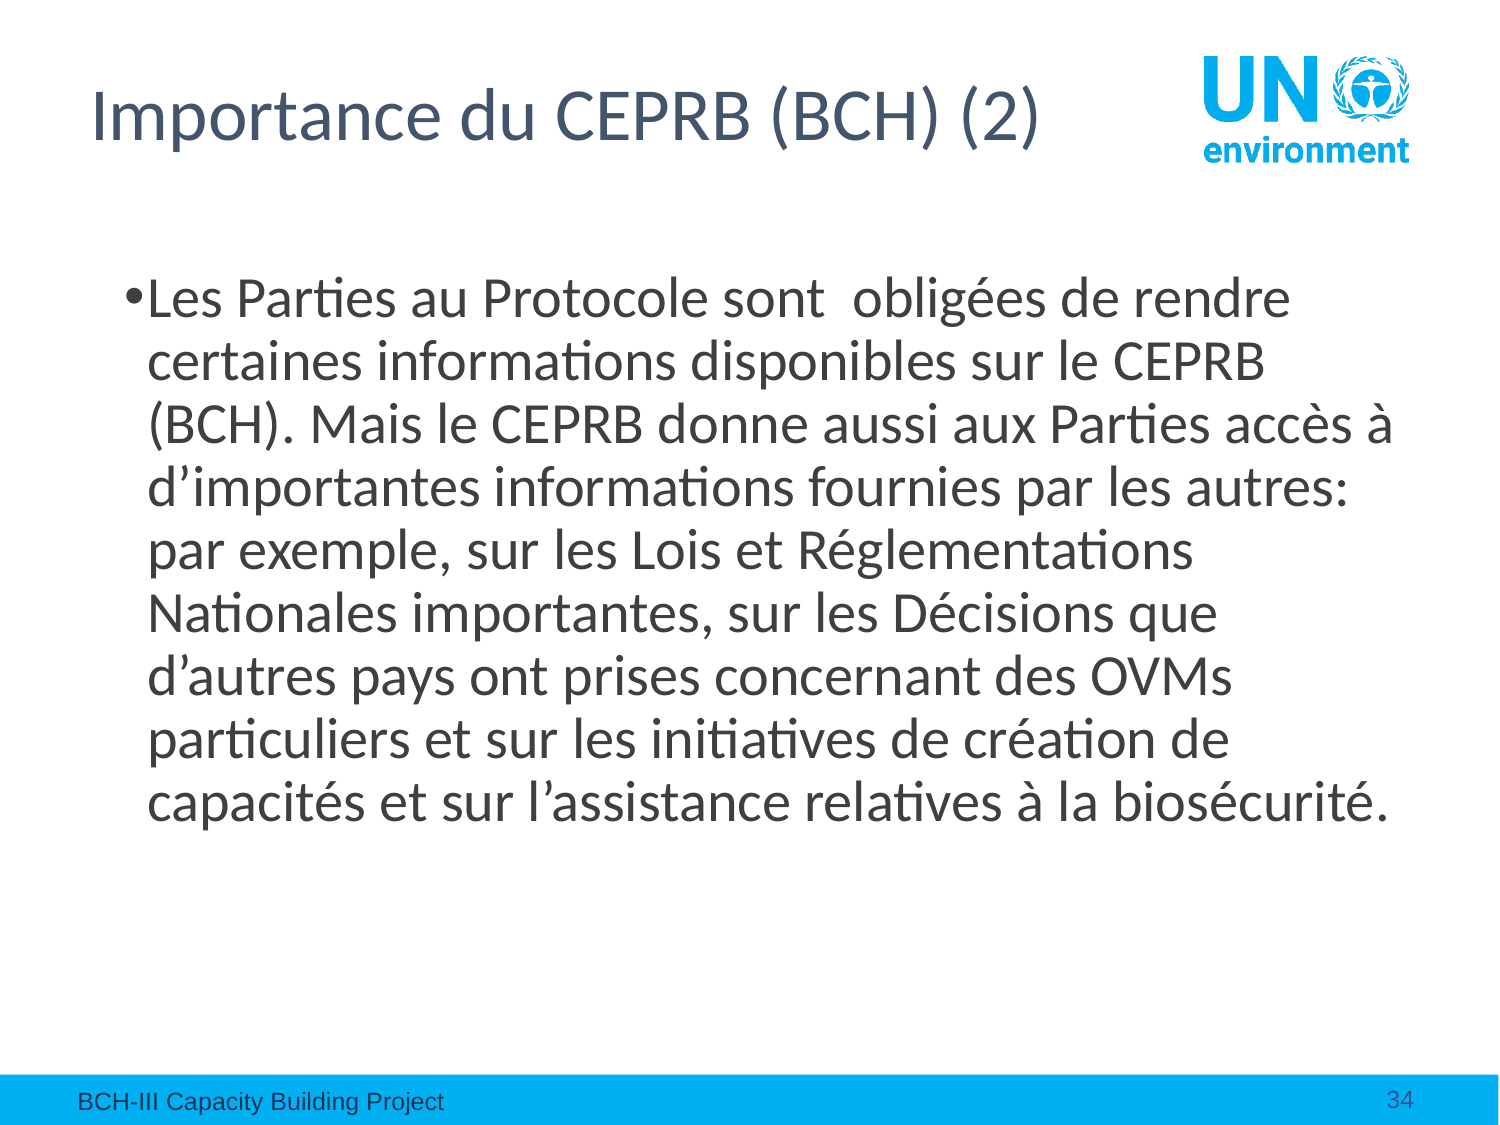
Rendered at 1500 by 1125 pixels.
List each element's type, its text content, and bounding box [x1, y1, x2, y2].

title Importance du CEPRB (BCH) (2) [75, 0, 1140, 233]
list Les Parties au Protocole sont obligées de rendre certaines informations disponibles sur le CEPRB (BCH). Mais le CEPRB donne aussi aux Parties accès à d’importantes informations fournies par les autres: par exemple, sur les Lois et Réglementations Nationales importantes, sur les Décisions que d’autres pays ont prises concernant des OVMs particuliers et sur les initiatives de création de capacités et sur l’assistance relatives à la biosécurité. [75, 259, 1426, 1059]
picture [1166, 19, 1446, 200]
